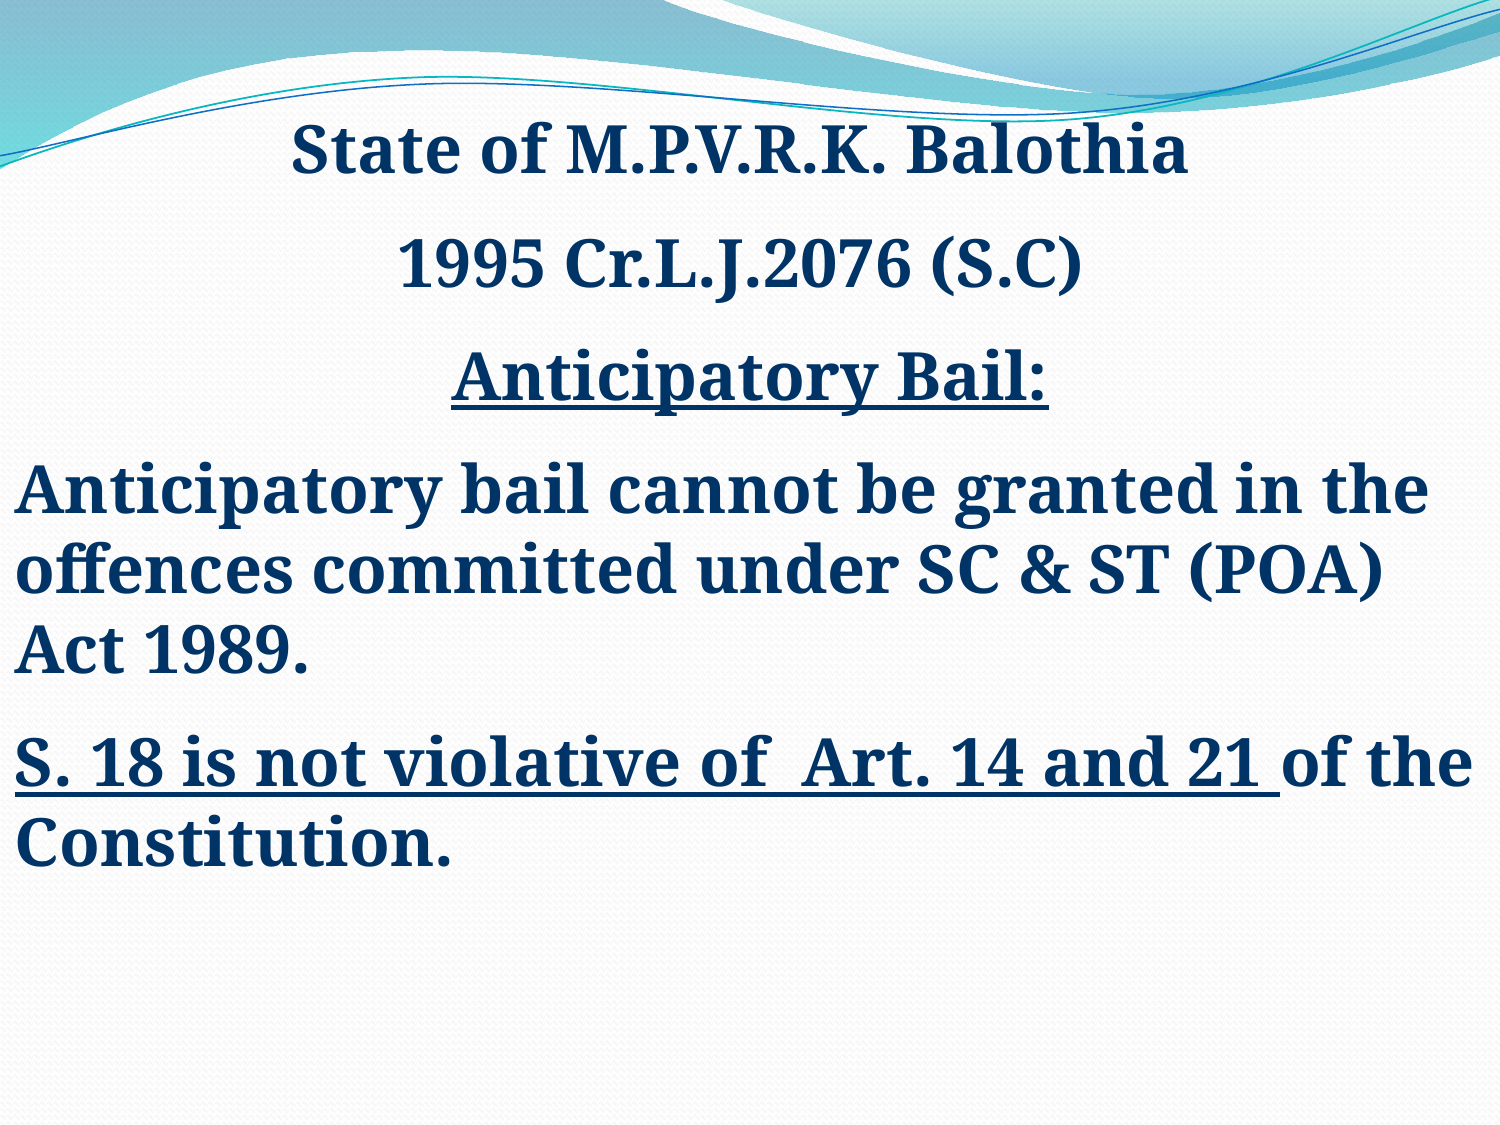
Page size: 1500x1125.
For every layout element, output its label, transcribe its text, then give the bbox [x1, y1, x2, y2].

text_box State of M.P.V.R.K. Balothia 1995 Cr.L.J.2076 (S.C) Anticipatory Bail: Anticipatory bail cannot be granted in the offences committed under SC & ST (POA) Act 1989. S. 18 is not violative of Art. 14 and 21 of the Constitution. [0, 99, 1500, 952]
